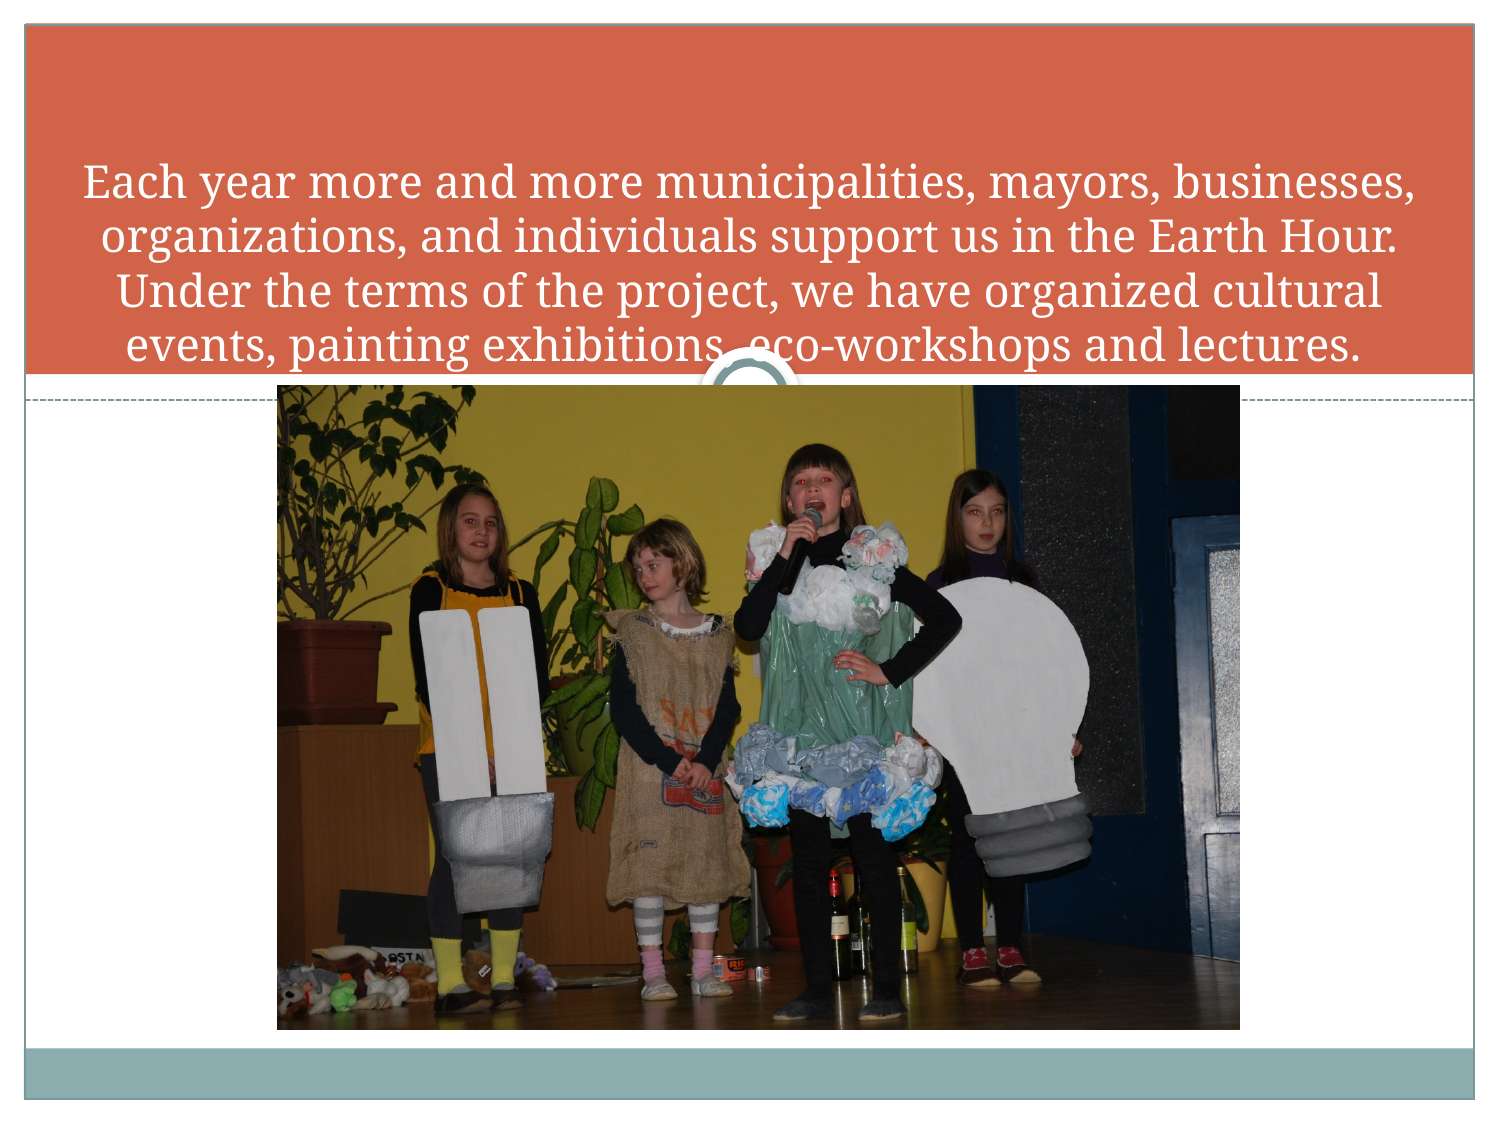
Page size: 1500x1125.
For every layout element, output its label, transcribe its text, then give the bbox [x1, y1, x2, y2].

picture [277, 385, 1240, 1030]
title Each year more and more municipalities, mayors, businesses, organizations, and individuals support us in the Earth Hour. Under the terms of the project, we have organized cultural events, painting exhibitions, eco-workshops and lectures. [64, 113, 1436, 433]
